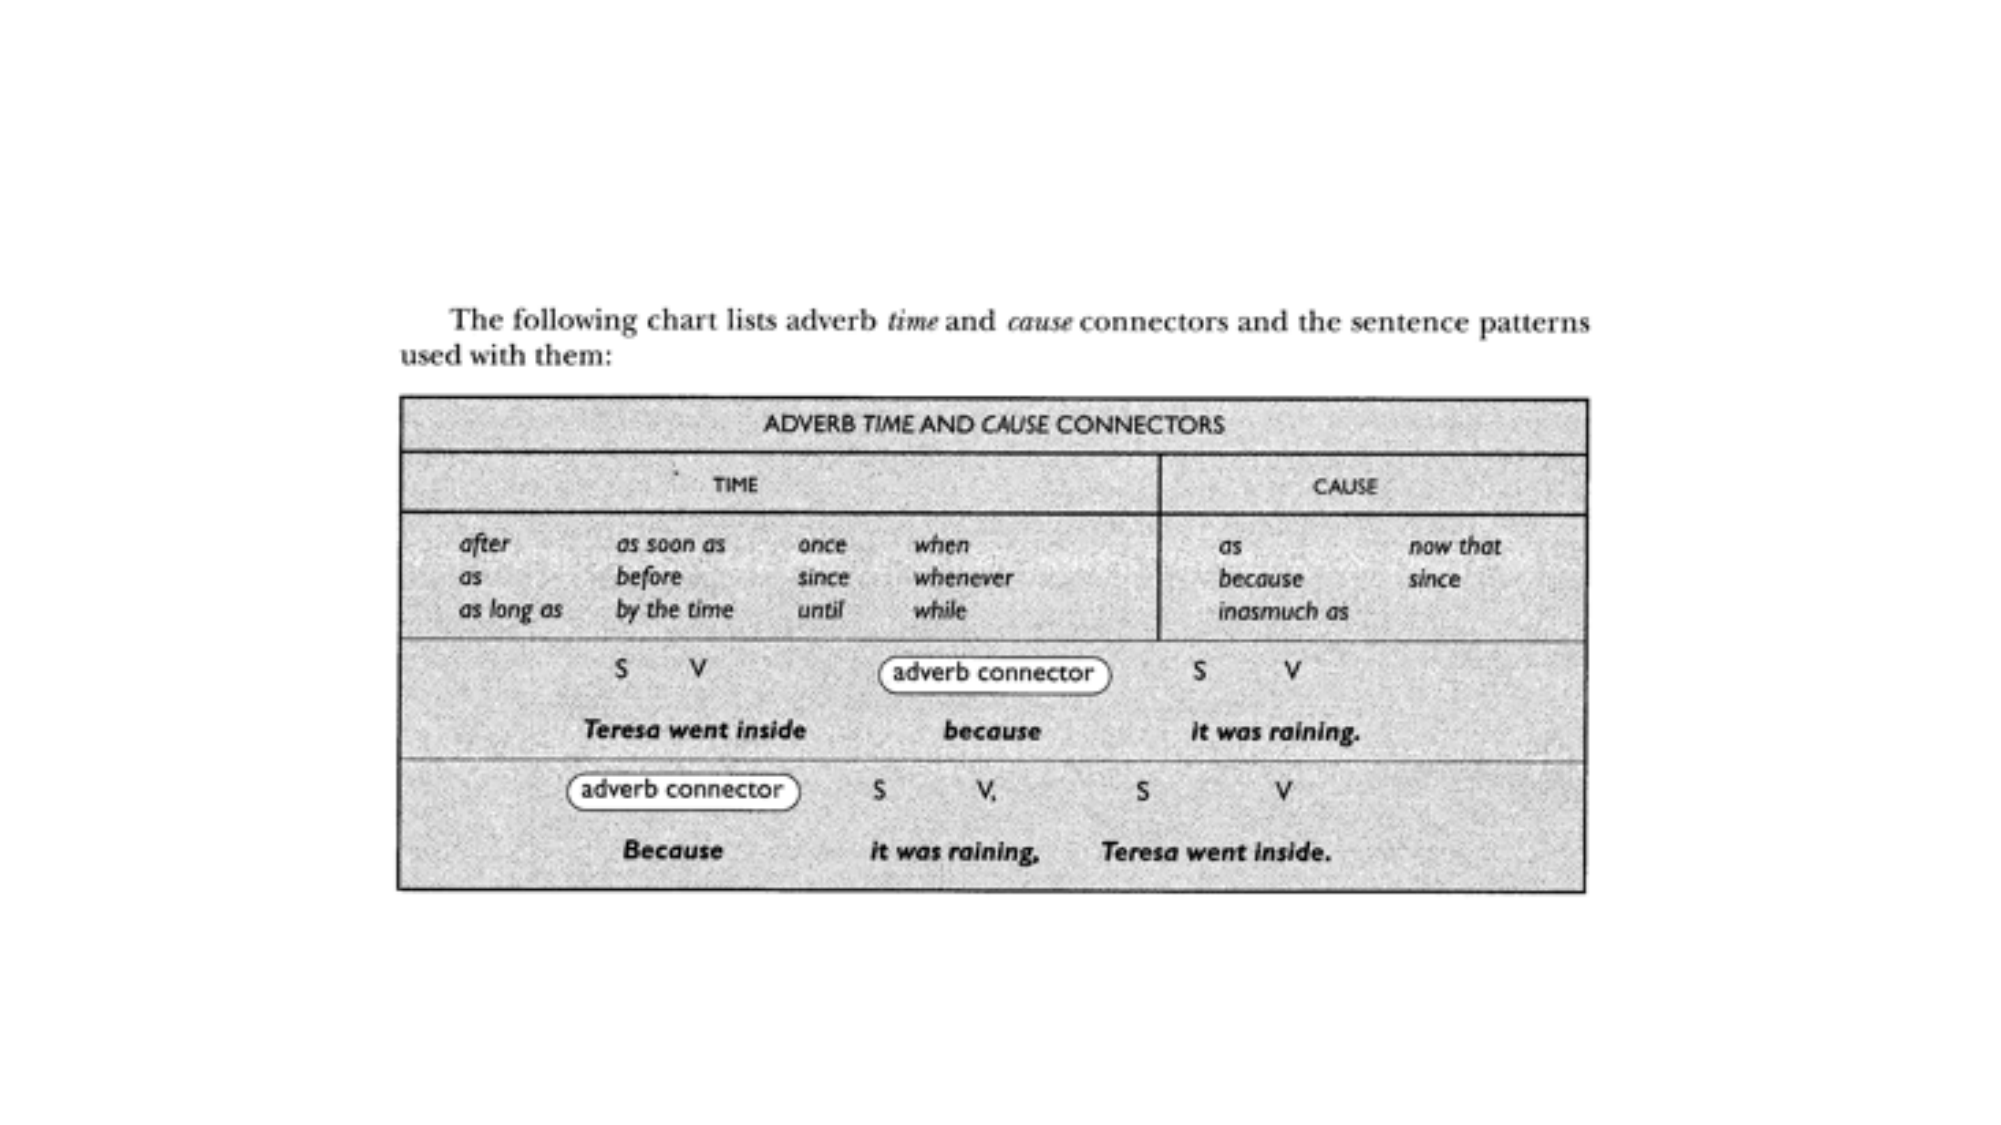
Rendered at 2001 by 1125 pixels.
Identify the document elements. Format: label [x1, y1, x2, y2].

list [355, 277, 1645, 934]
